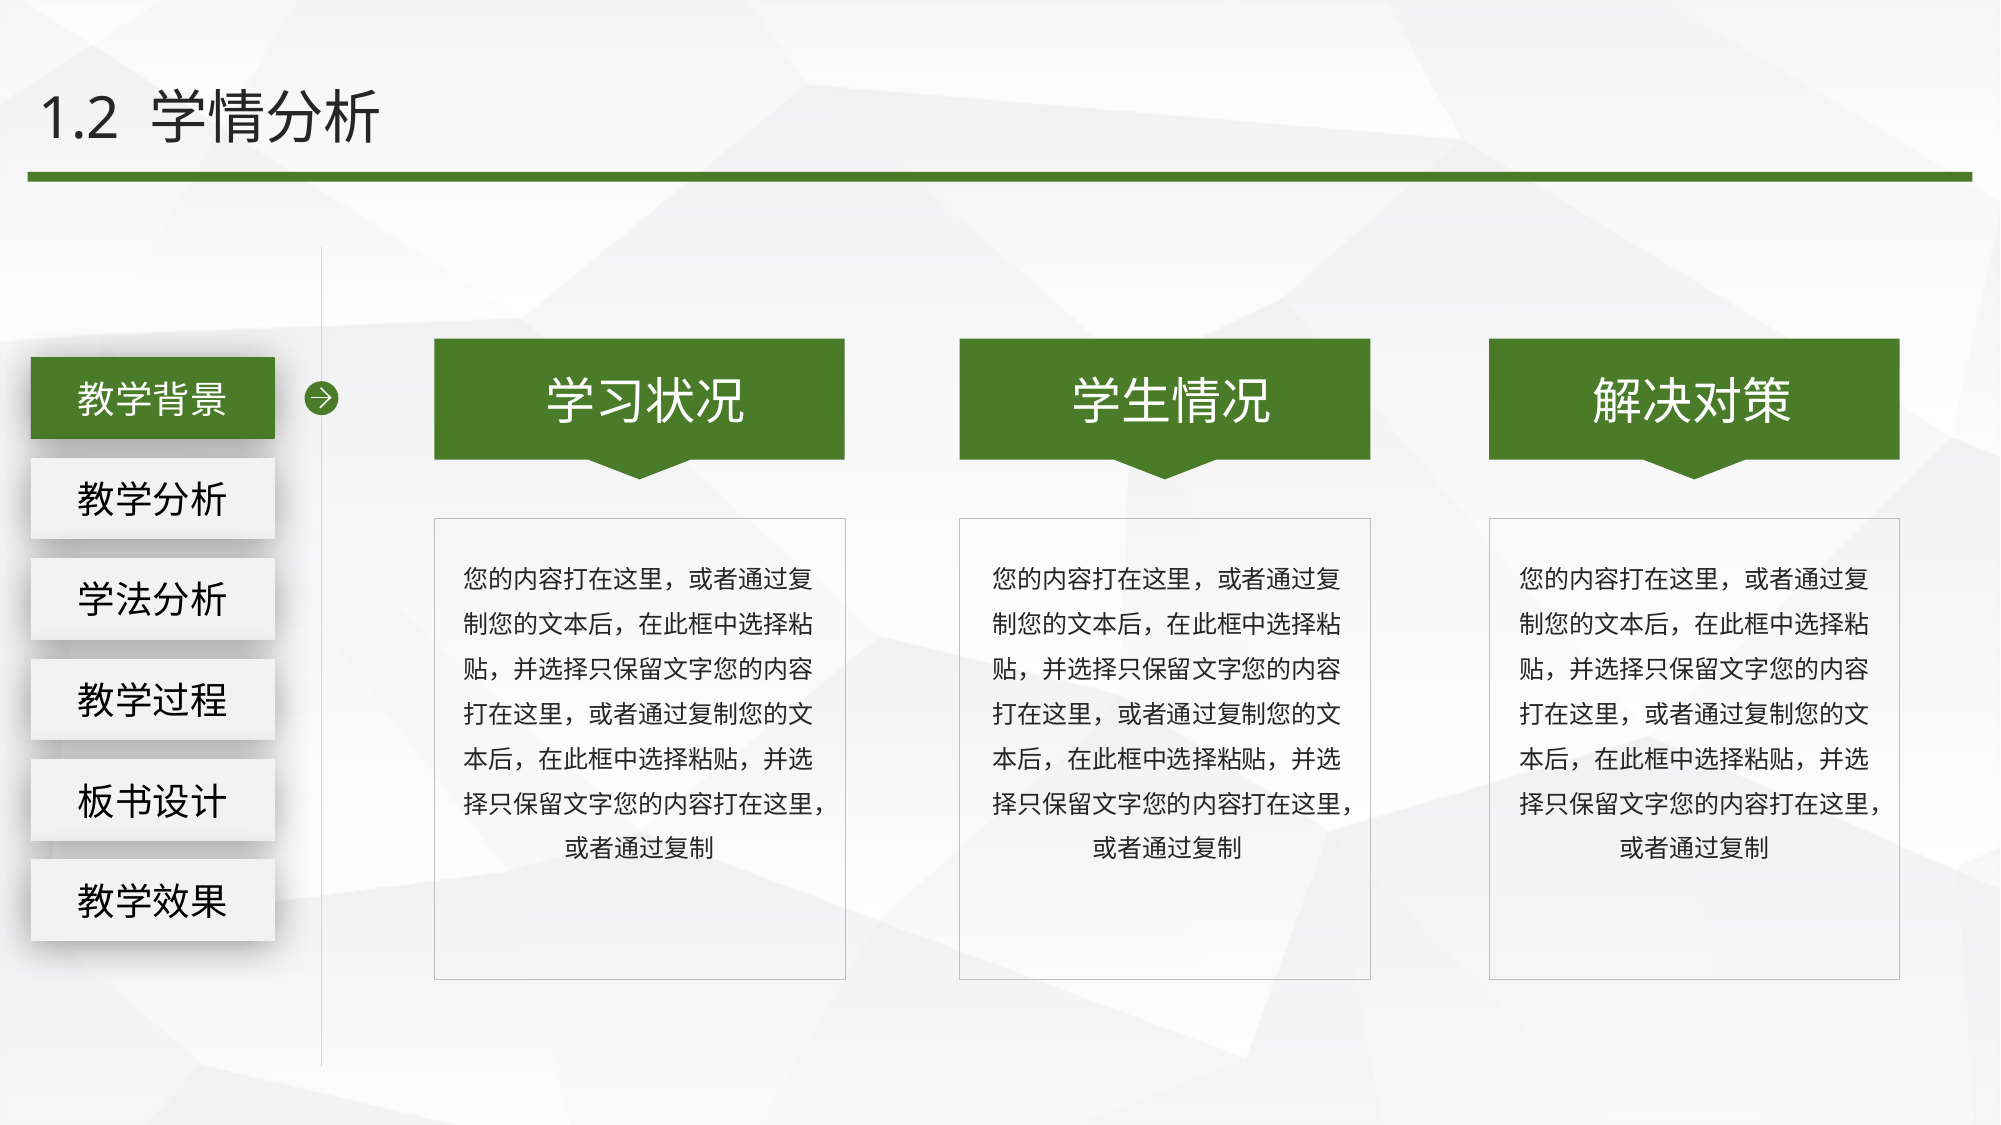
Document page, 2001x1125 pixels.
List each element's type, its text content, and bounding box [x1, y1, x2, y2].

text_box 您的内容打在这里，或者通过复制您的文本后，在此框中选择粘贴，并选择只保留文字您的内容打在这里，或者通过复制您的文本后，在此框中选择粘贴，并选择只保留文字您的内容打在这里，或者通过复制 [1497, 541, 1891, 871]
text_box 教学背景 [30, 357, 275, 439]
text_box 教学效果 [30, 859, 275, 941]
text_box 教学过程 [30, 659, 275, 740]
text_box 教学分析 [30, 458, 275, 539]
text_box [26, 171, 1973, 183]
text_box [1489, 338, 1900, 480]
text_box [434, 518, 845, 980]
text_box [434, 338, 845, 480]
text_box 解决对策 [1578, 362, 1808, 438]
text_box 您的内容打在这里，或者通过复制您的文本后，在此框中选择粘贴，并选择只保留文字您的内容打在这里，或者通过复制您的文本后，在此框中选择粘贴，并选择只保留文字您的内容打在这里，或者通过复制 [442, 541, 836, 871]
text_box [959, 518, 1371, 980]
picture [0, 0, 2000, 1125]
text_box 您的内容打在这里，或者通过复制您的文本后，在此框中选择粘贴，并选择只保留文字您的内容打在这里，或者通过复制您的文本后，在此框中选择粘贴，并选择只保留文字您的内容打在这里，或者通过复制 [970, 541, 1364, 871]
text_box 学生情况 [1057, 362, 1287, 438]
text_box 学法分析 [30, 558, 275, 640]
text_box 1.2 学情分析 [23, 73, 794, 158]
text_box [959, 338, 1371, 480]
text_box [1489, 518, 1900, 980]
text_box 学习状况 [530, 362, 761, 438]
text_box 板书设计 [30, 759, 275, 841]
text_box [304, 381, 339, 416]
